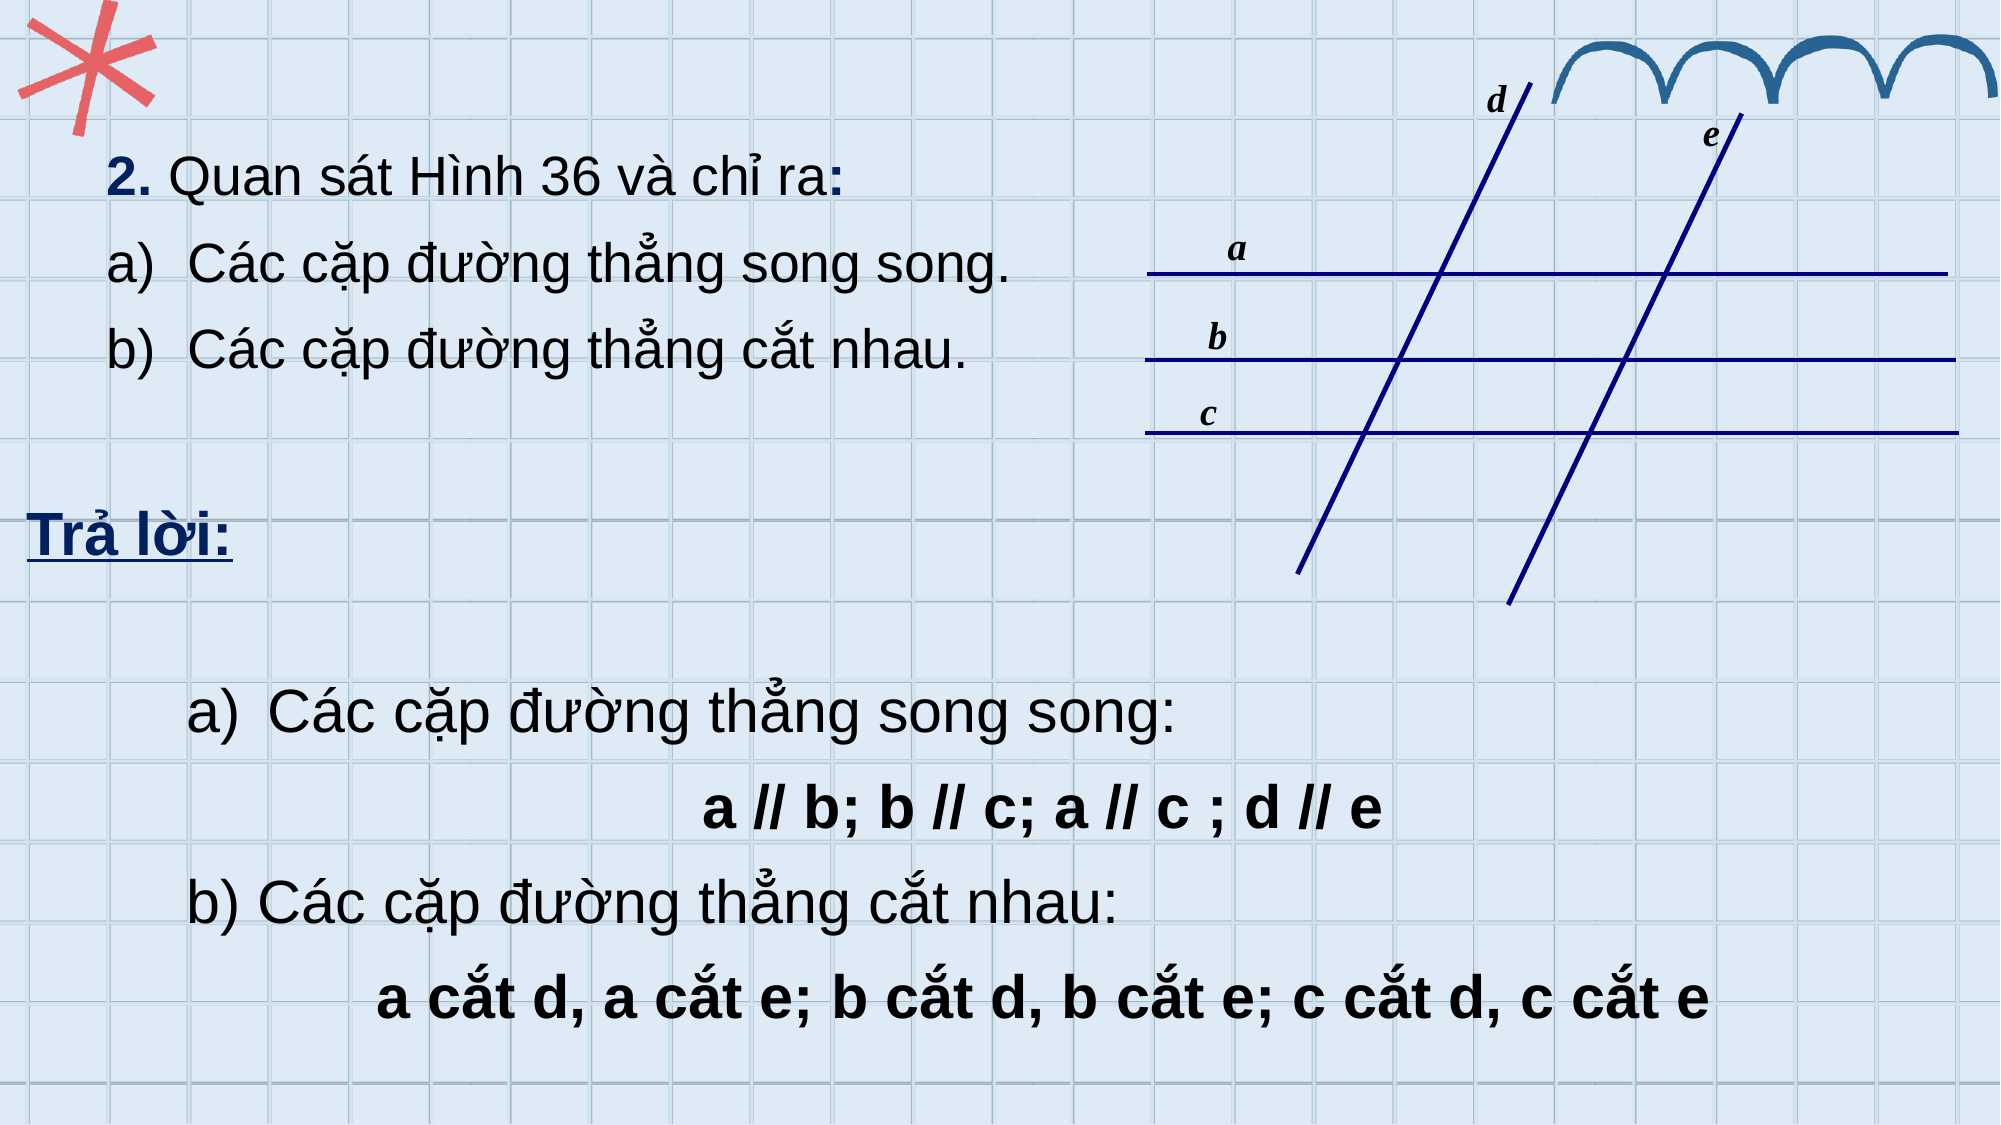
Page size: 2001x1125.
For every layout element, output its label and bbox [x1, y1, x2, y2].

picture [1128, 32, 1998, 622]
text_box [0, 0, 2000, 1124]
picture [17, 0, 157, 137]
